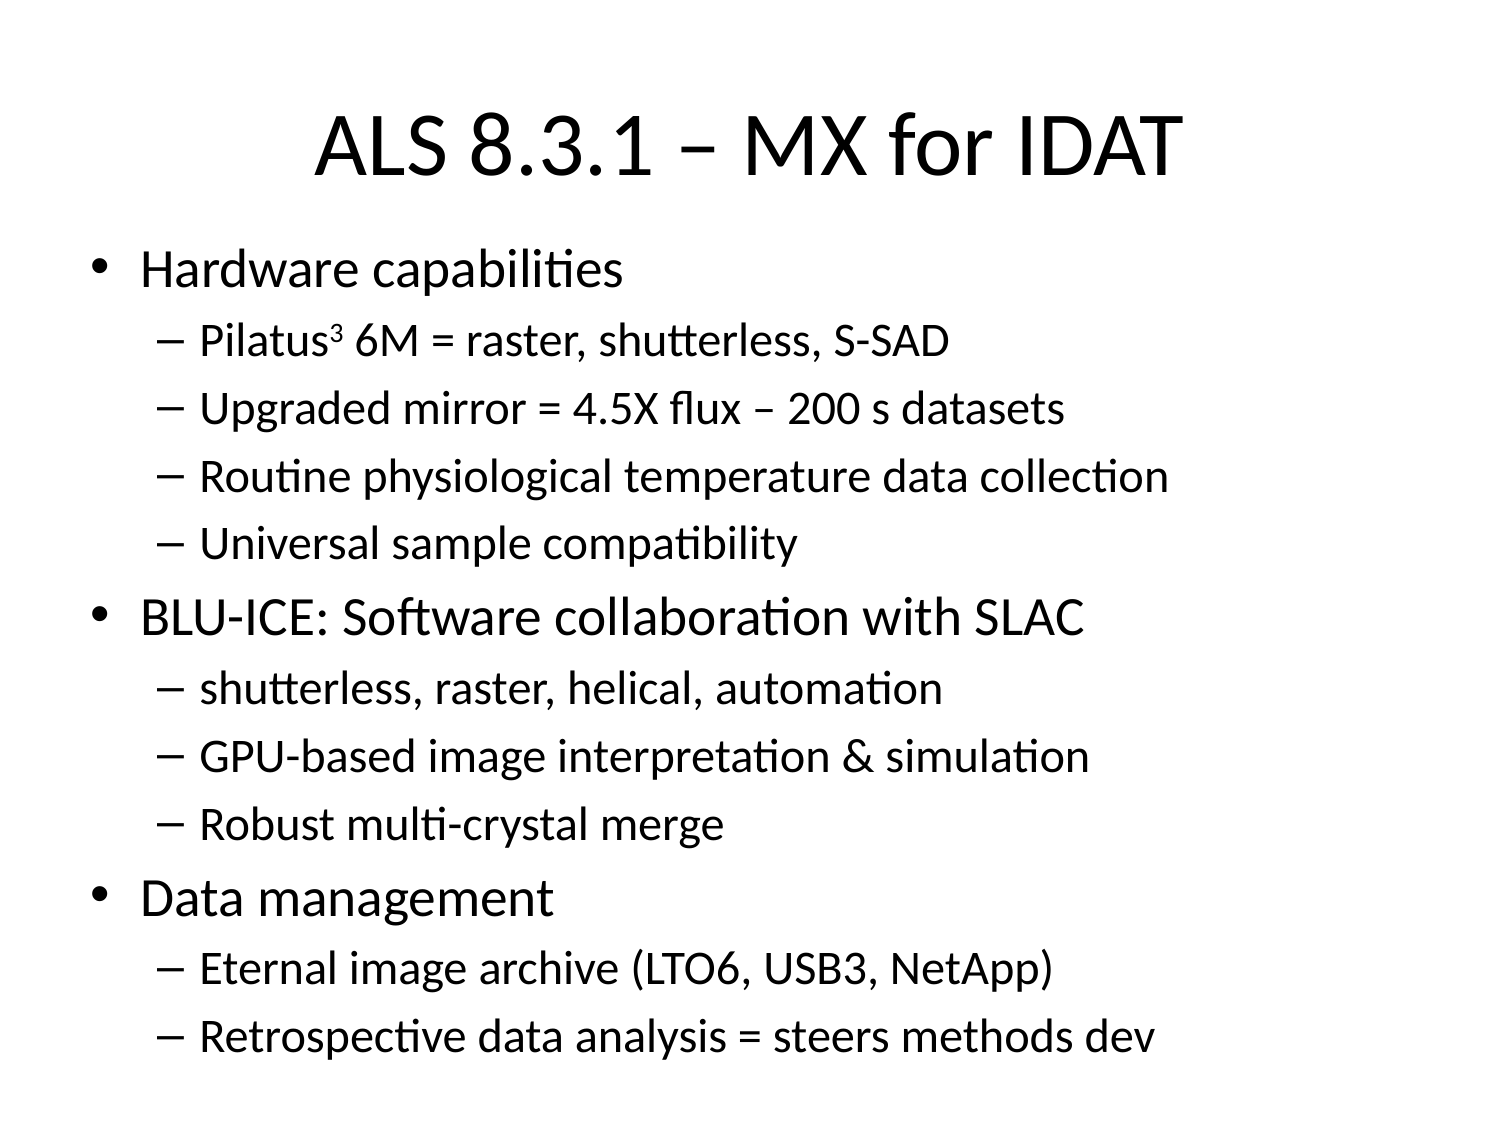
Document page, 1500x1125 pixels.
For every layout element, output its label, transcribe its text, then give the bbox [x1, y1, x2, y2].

list Hardware capabilities Pilatus3 6M = raster, shutterless, S-SAD Upgraded mirror = 4.5X flux – 200 s datasets Routine physiological temperature data collection Universal sample compatibility BLU-ICE: Software collaboration with SLAC shutterless, raster, helical, automation GPU-based image interpretation & simulation Robust multi-crystal merge Data management Eternal image archive (LTO6, USB3, NetApp) Retrospective data analysis = steers methods dev [75, 224, 1425, 1075]
title ALS 8.3.1 – MX for IDAT [75, 45, 1425, 224]
